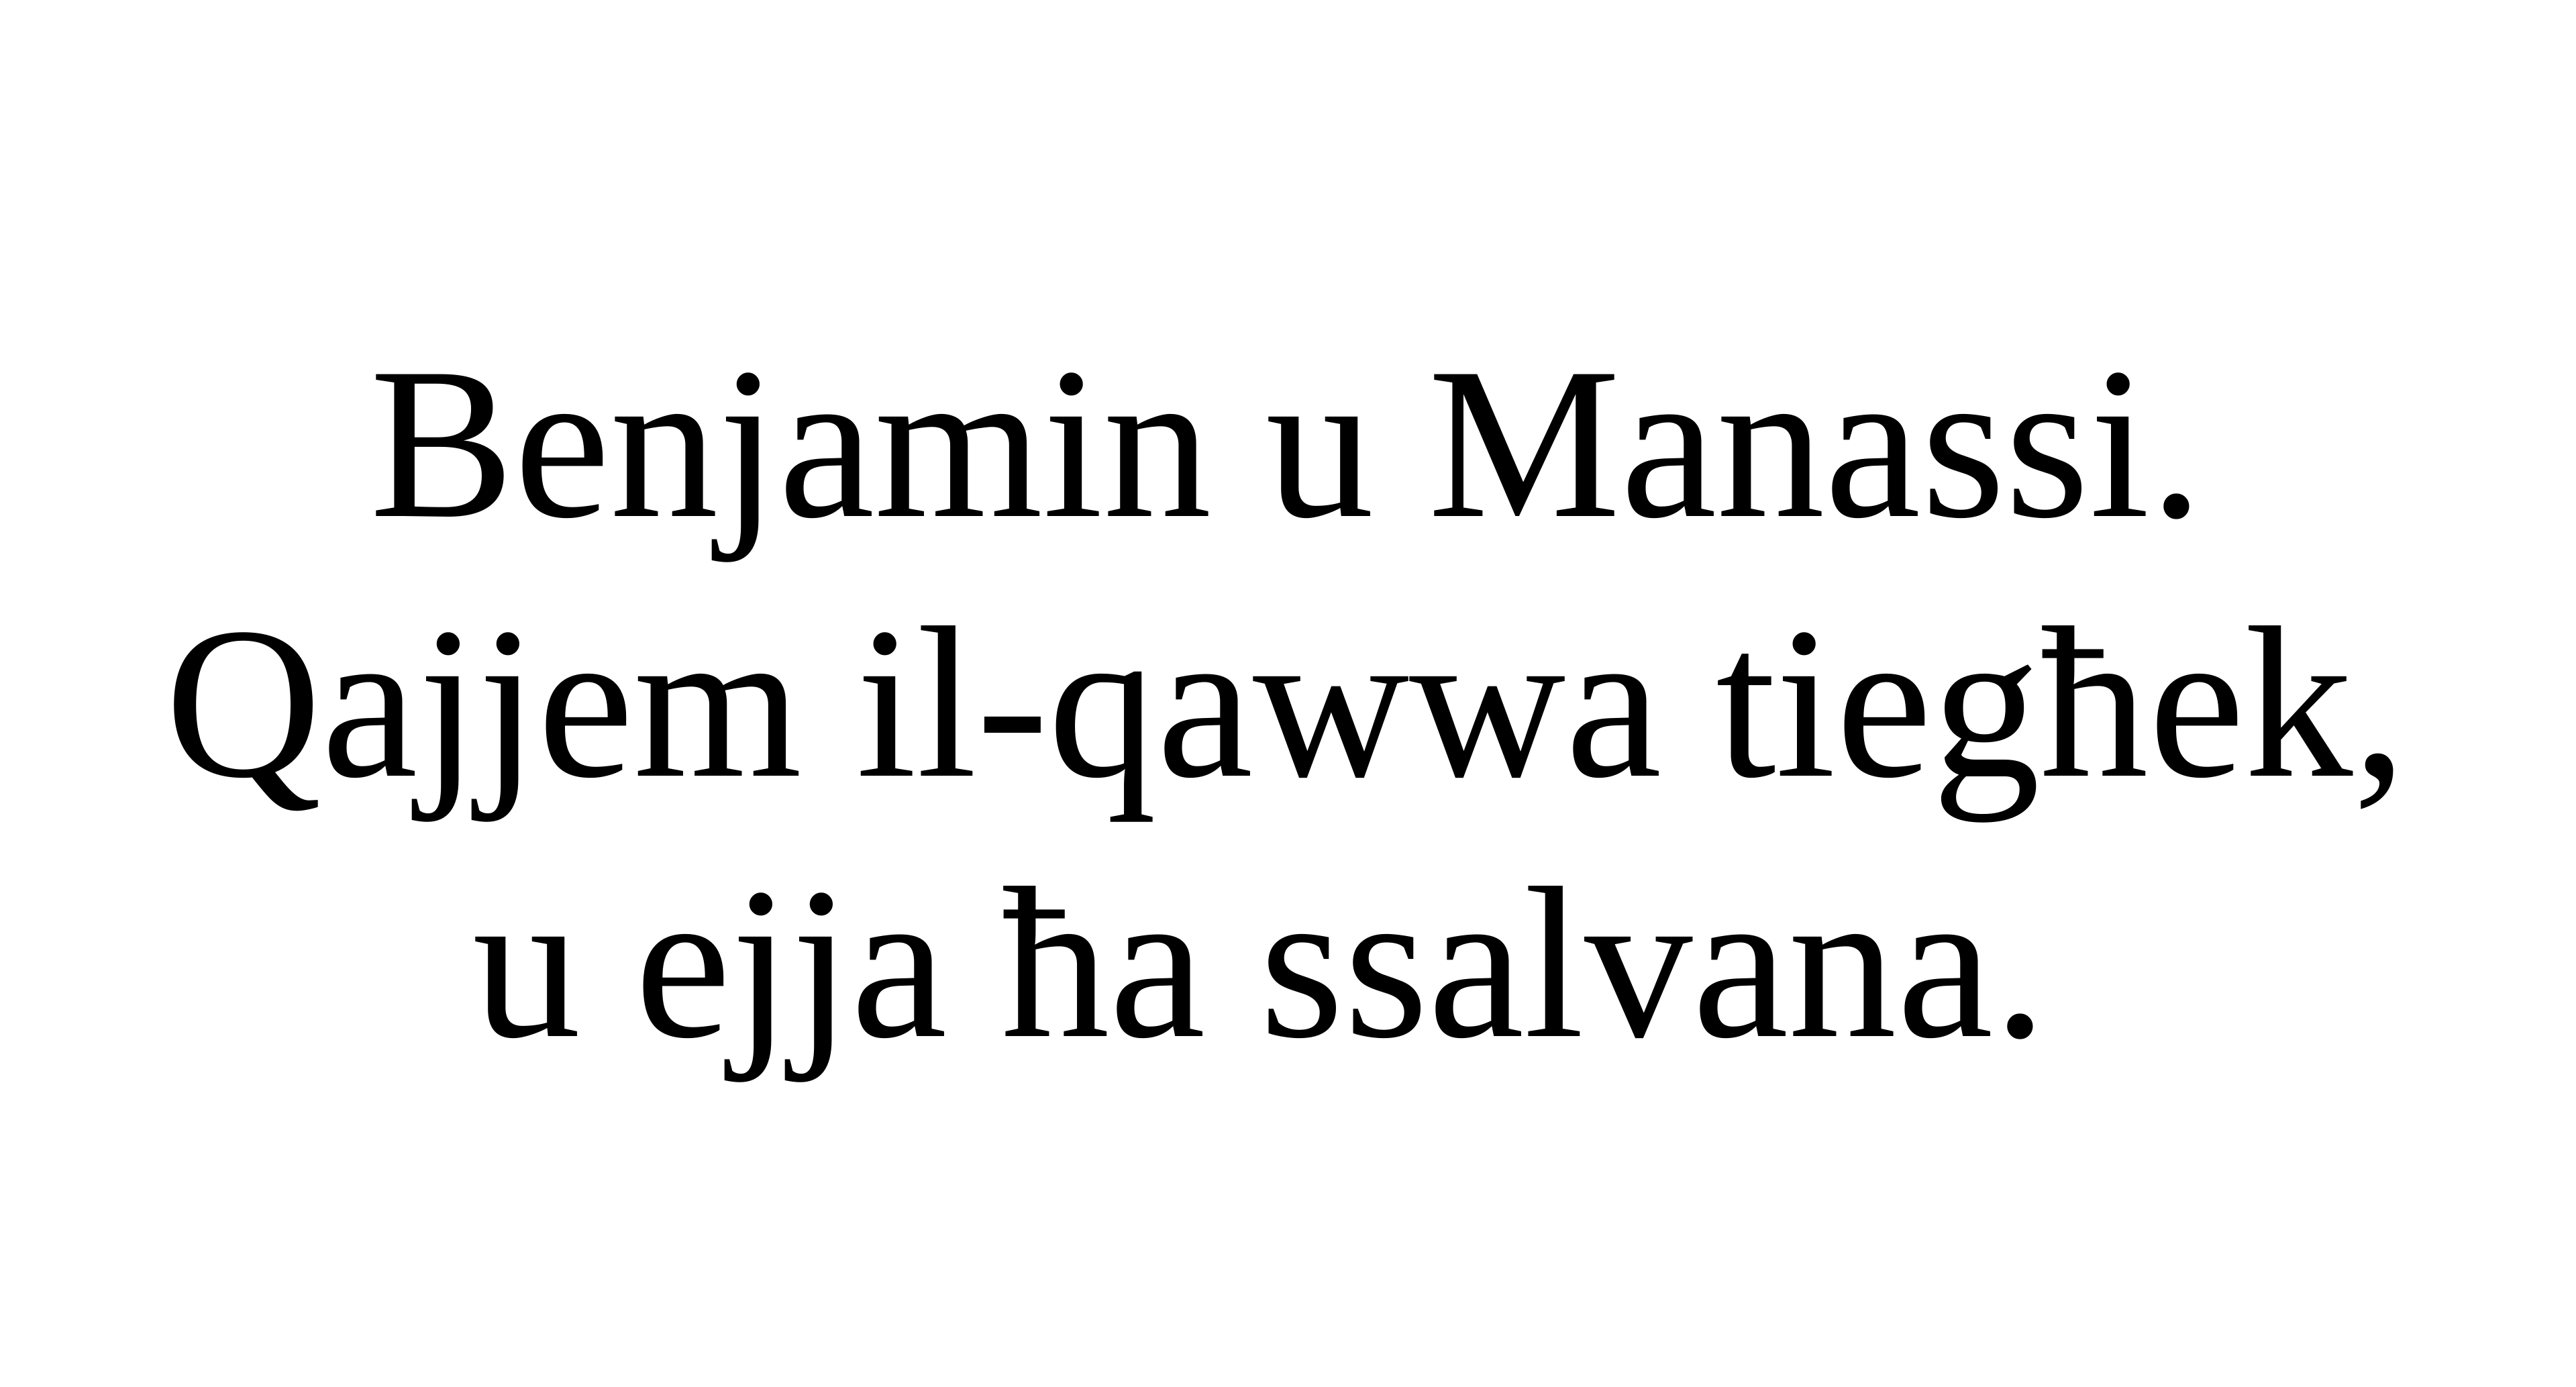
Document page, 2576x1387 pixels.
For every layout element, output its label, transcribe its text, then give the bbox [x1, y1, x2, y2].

text_box Benjamin u Manassi. Qajjem il-qawwa tiegħek, u ejja ħa ssalvana. [51, 288, 2524, 1091]
